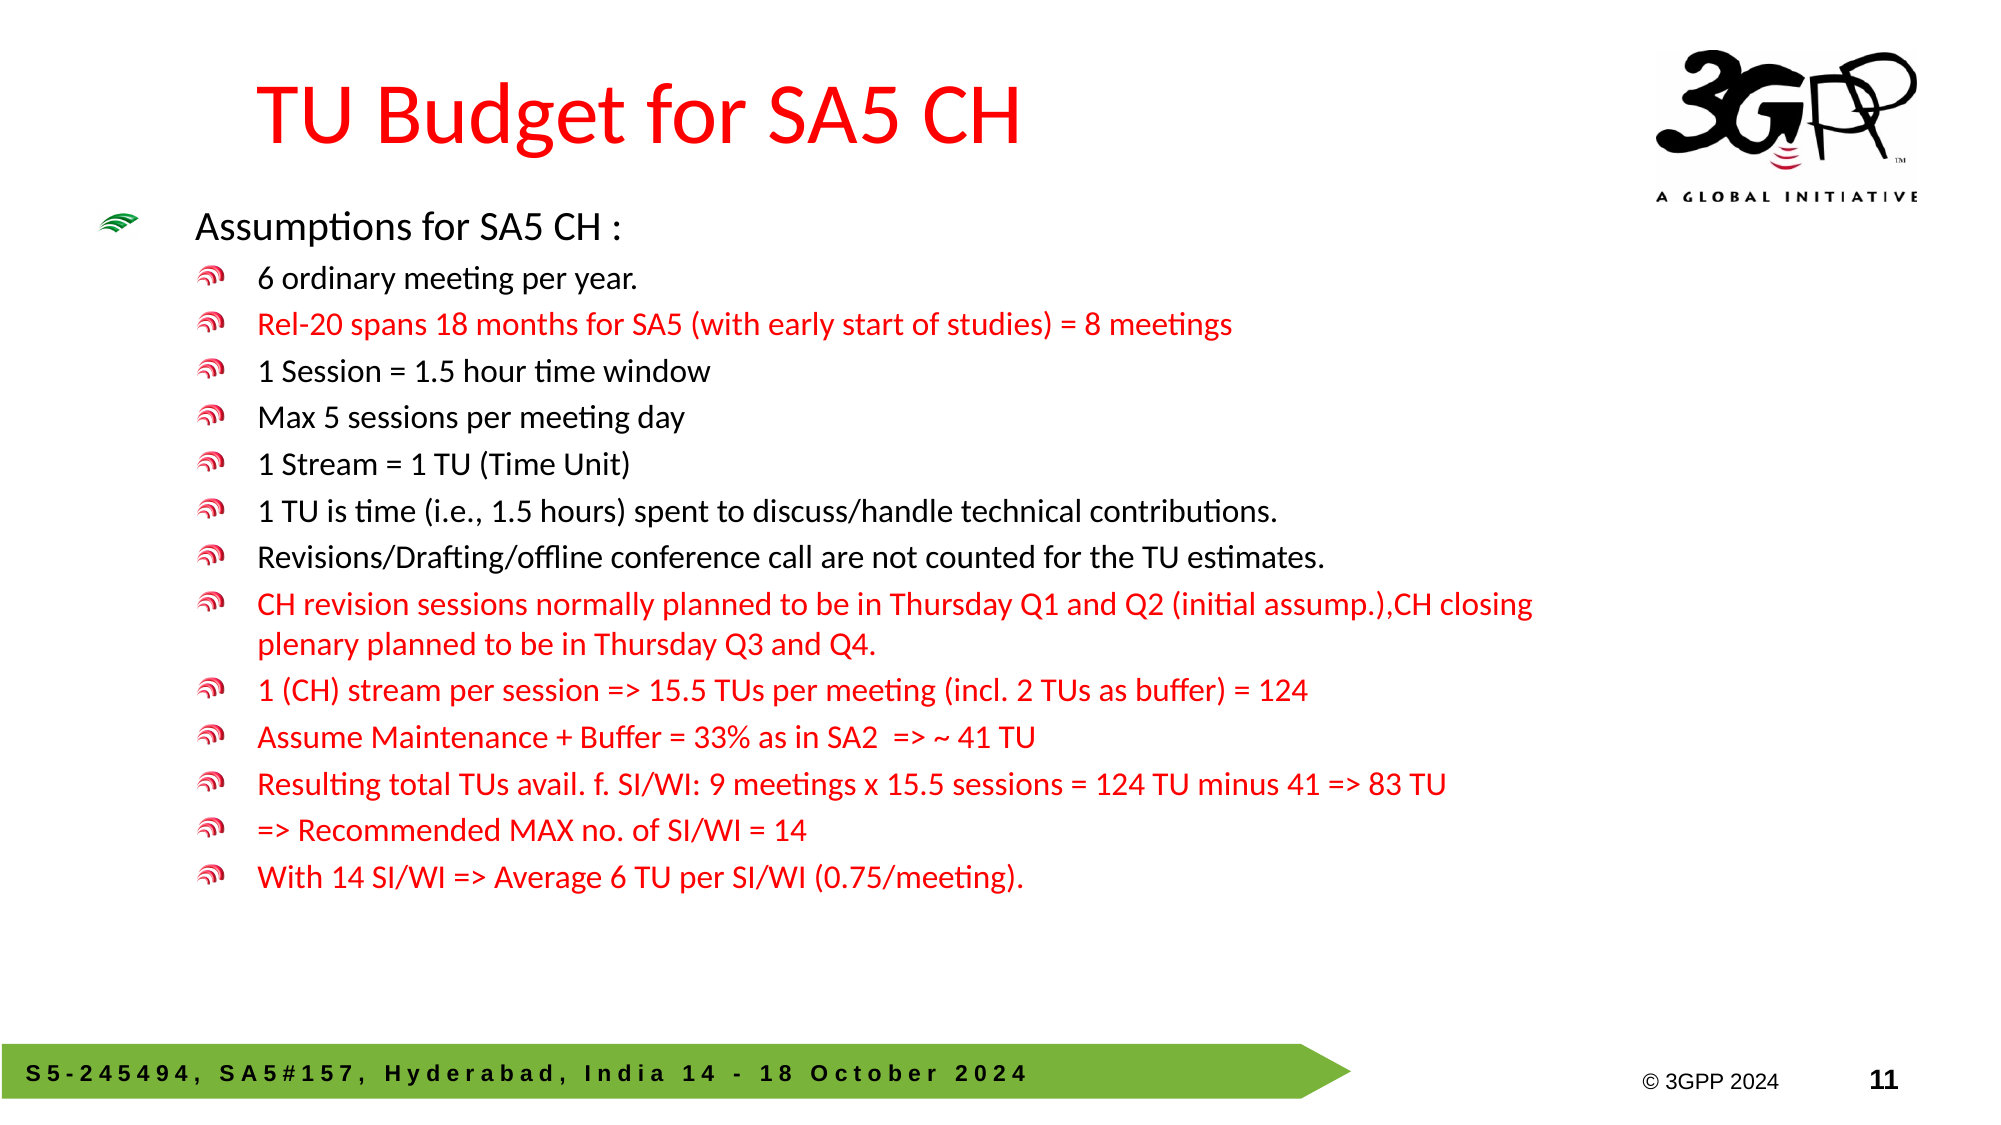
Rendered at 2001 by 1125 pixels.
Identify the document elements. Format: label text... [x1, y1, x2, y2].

picture [195, 723, 219, 747]
picture [195, 264, 219, 288]
picture [195, 310, 219, 335]
picture [195, 543, 219, 568]
picture [195, 357, 219, 381]
picture [195, 403, 219, 428]
picture [195, 590, 219, 614]
title TU Budget for SA5 CH [80, 37, 1201, 180]
picture [195, 450, 219, 474]
list Assumptions for SA5 CH : 6 ordinary meeting per year. Rel-20 spans 18 months for SA5 (with early start of studies) = 8 meetings 1 Session = 1.5 hour time window Max 5 sessions per meeting day 1 Stream = 1 TU (Time Unit) 1 TU is time (i.e., 1.5 hours) spent to discuss/handle technical contributions. Revisions/Drafting/offline conference call are not counted for the TU estimates. CH revision sessions normally planned to be in Thursday Q1 and Q2 (initial assump.),CH closing plenary planned to be in Thursday Q3 and Q4. 1 (CH) stream per session => 15.5 TUs per meeting (incl. 2 TUs as buffer) = 124 Assume Maintenance + Buffer = 33% as in SA2 => ~ 41 TU Resulting total TUs avail. f. SI/WI: 9 meetings x 15.5 sessions = 124 TU minus 41 => 83 TU => Recommended MAX no. of SI/WI = 14 With 14 SI/WI => Average 6 TU per SI/WI (0.75/meeting). [80, 191, 1610, 931]
picture [195, 497, 219, 521]
picture [95, 209, 140, 239]
picture [195, 816, 219, 840]
picture [195, 770, 219, 794]
picture [1656, 50, 1917, 202]
picture [195, 676, 219, 701]
picture [195, 863, 219, 887]
